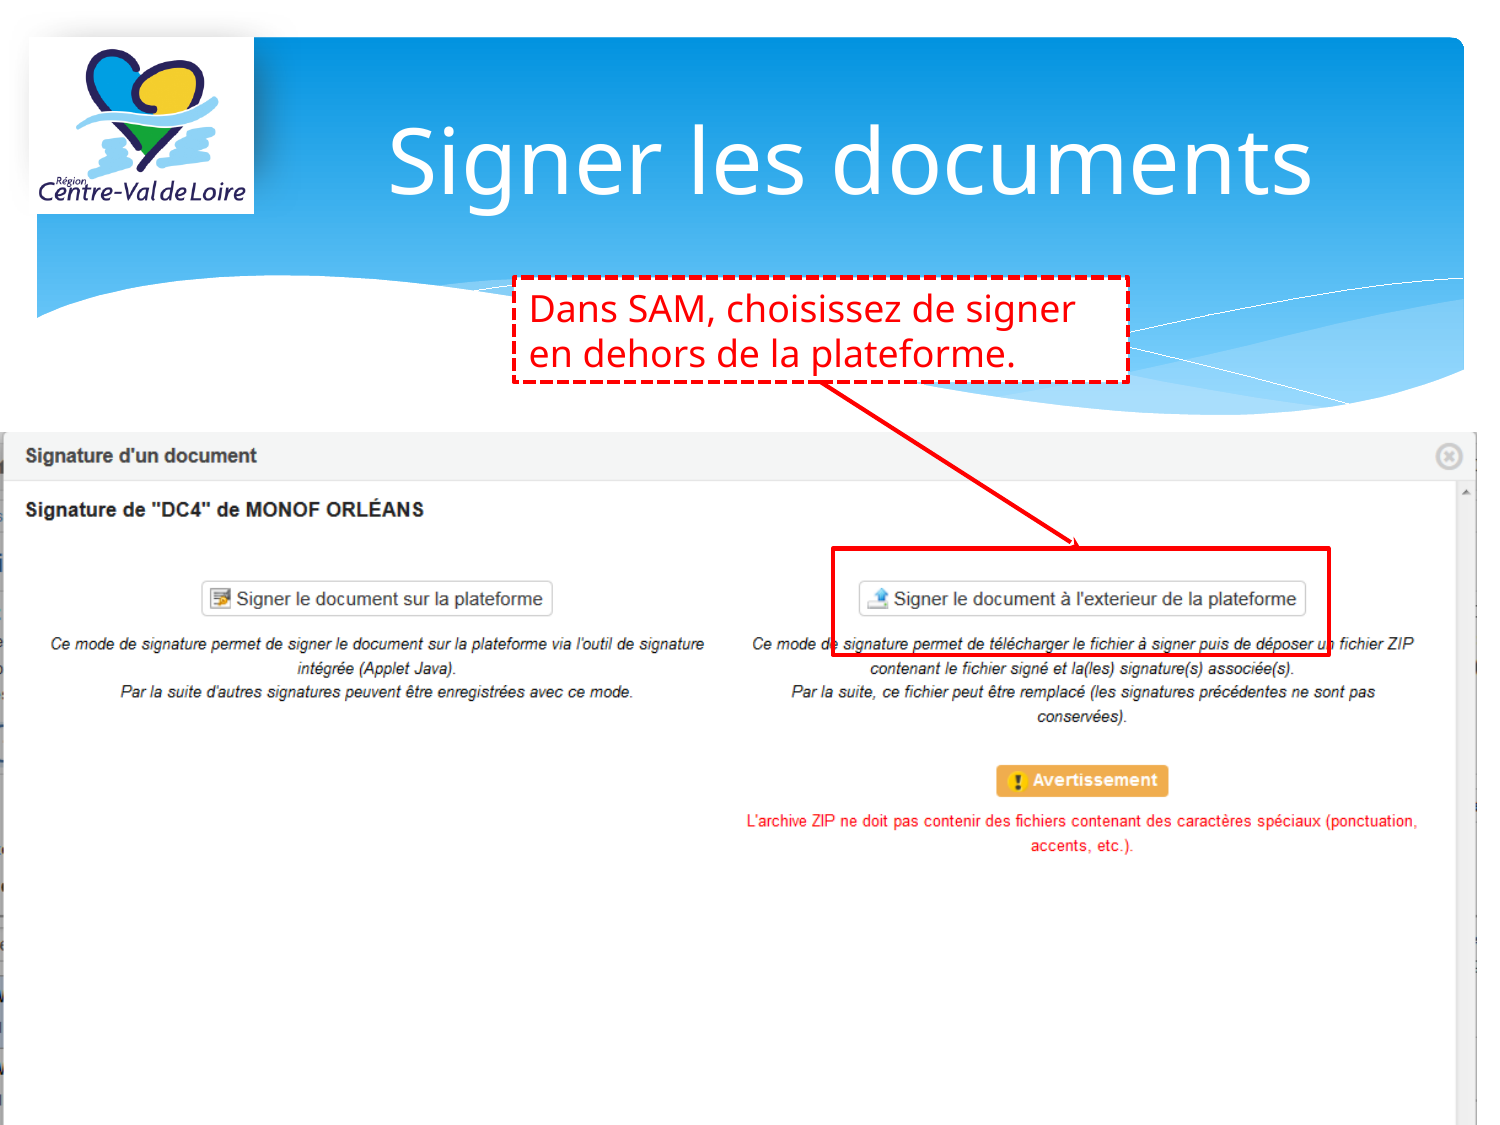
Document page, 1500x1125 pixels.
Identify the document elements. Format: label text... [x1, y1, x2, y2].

picture [29, 37, 254, 214]
picture [0, 432, 1477, 1125]
title Signer les documents [277, 55, 1425, 261]
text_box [820, 383, 1081, 549]
text_box Dans SAM, choisissez de signer en dehors de la plateforme. [513, 277, 1128, 383]
